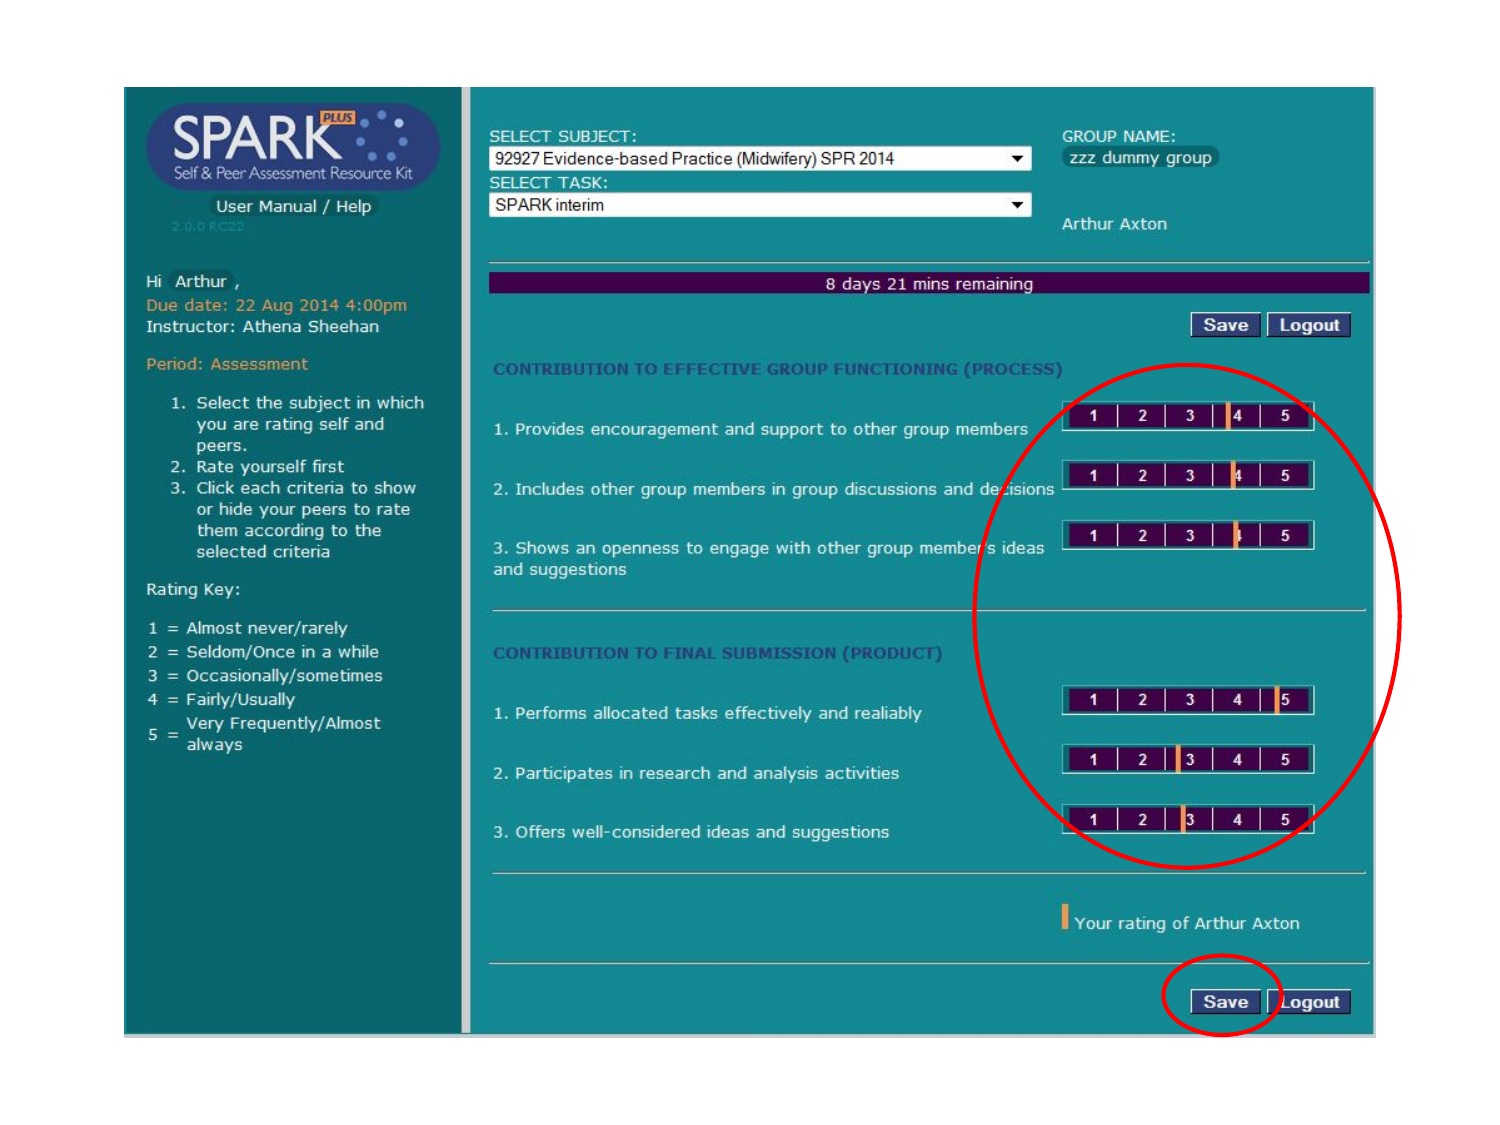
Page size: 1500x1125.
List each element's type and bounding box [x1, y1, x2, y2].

text_box [1380, 505, 1402, 728]
picture [124, 87, 1376, 1038]
